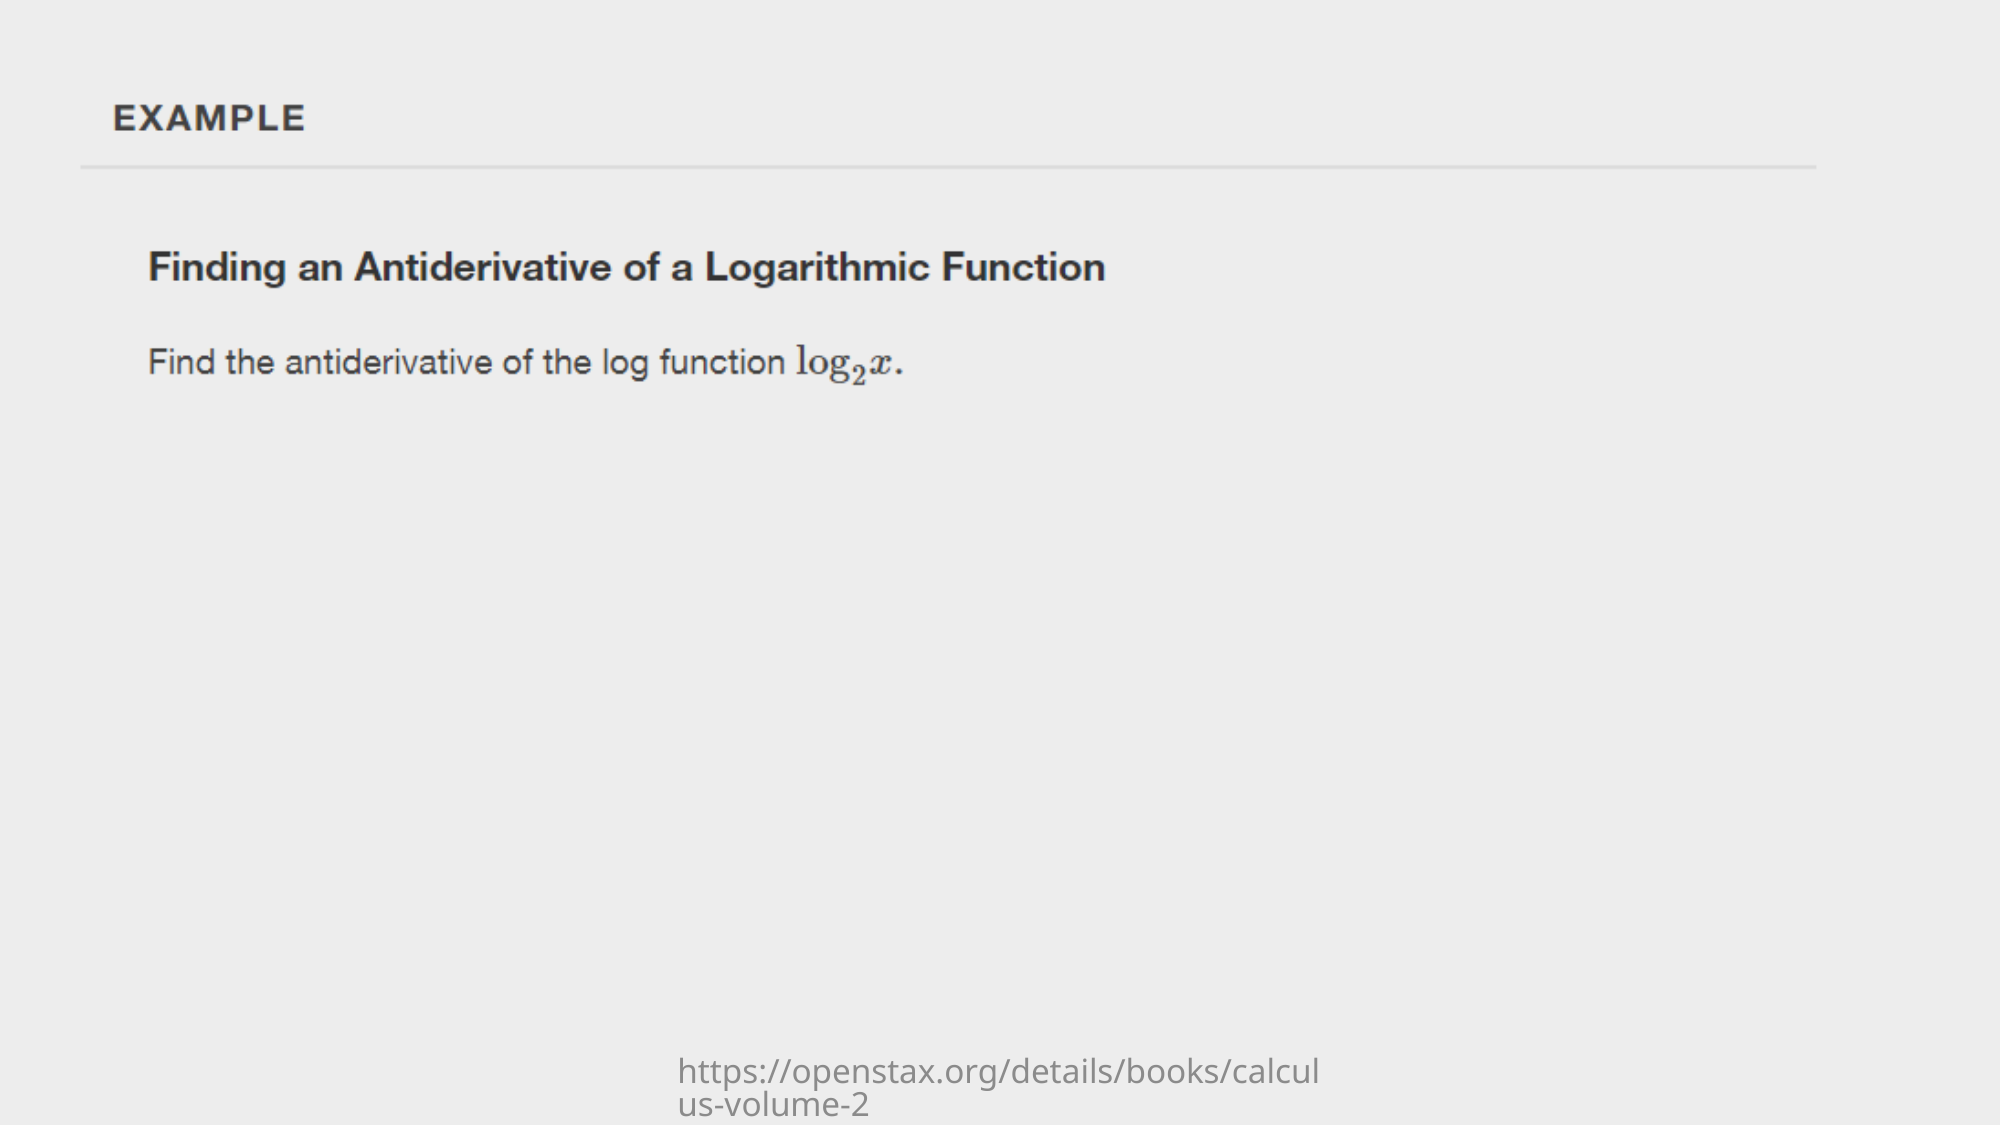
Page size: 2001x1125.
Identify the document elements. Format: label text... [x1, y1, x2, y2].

picture [59, 55, 1835, 400]
footer https://openstax.org/details/books/calculus-volume-2 [662, 1042, 1338, 1103]
